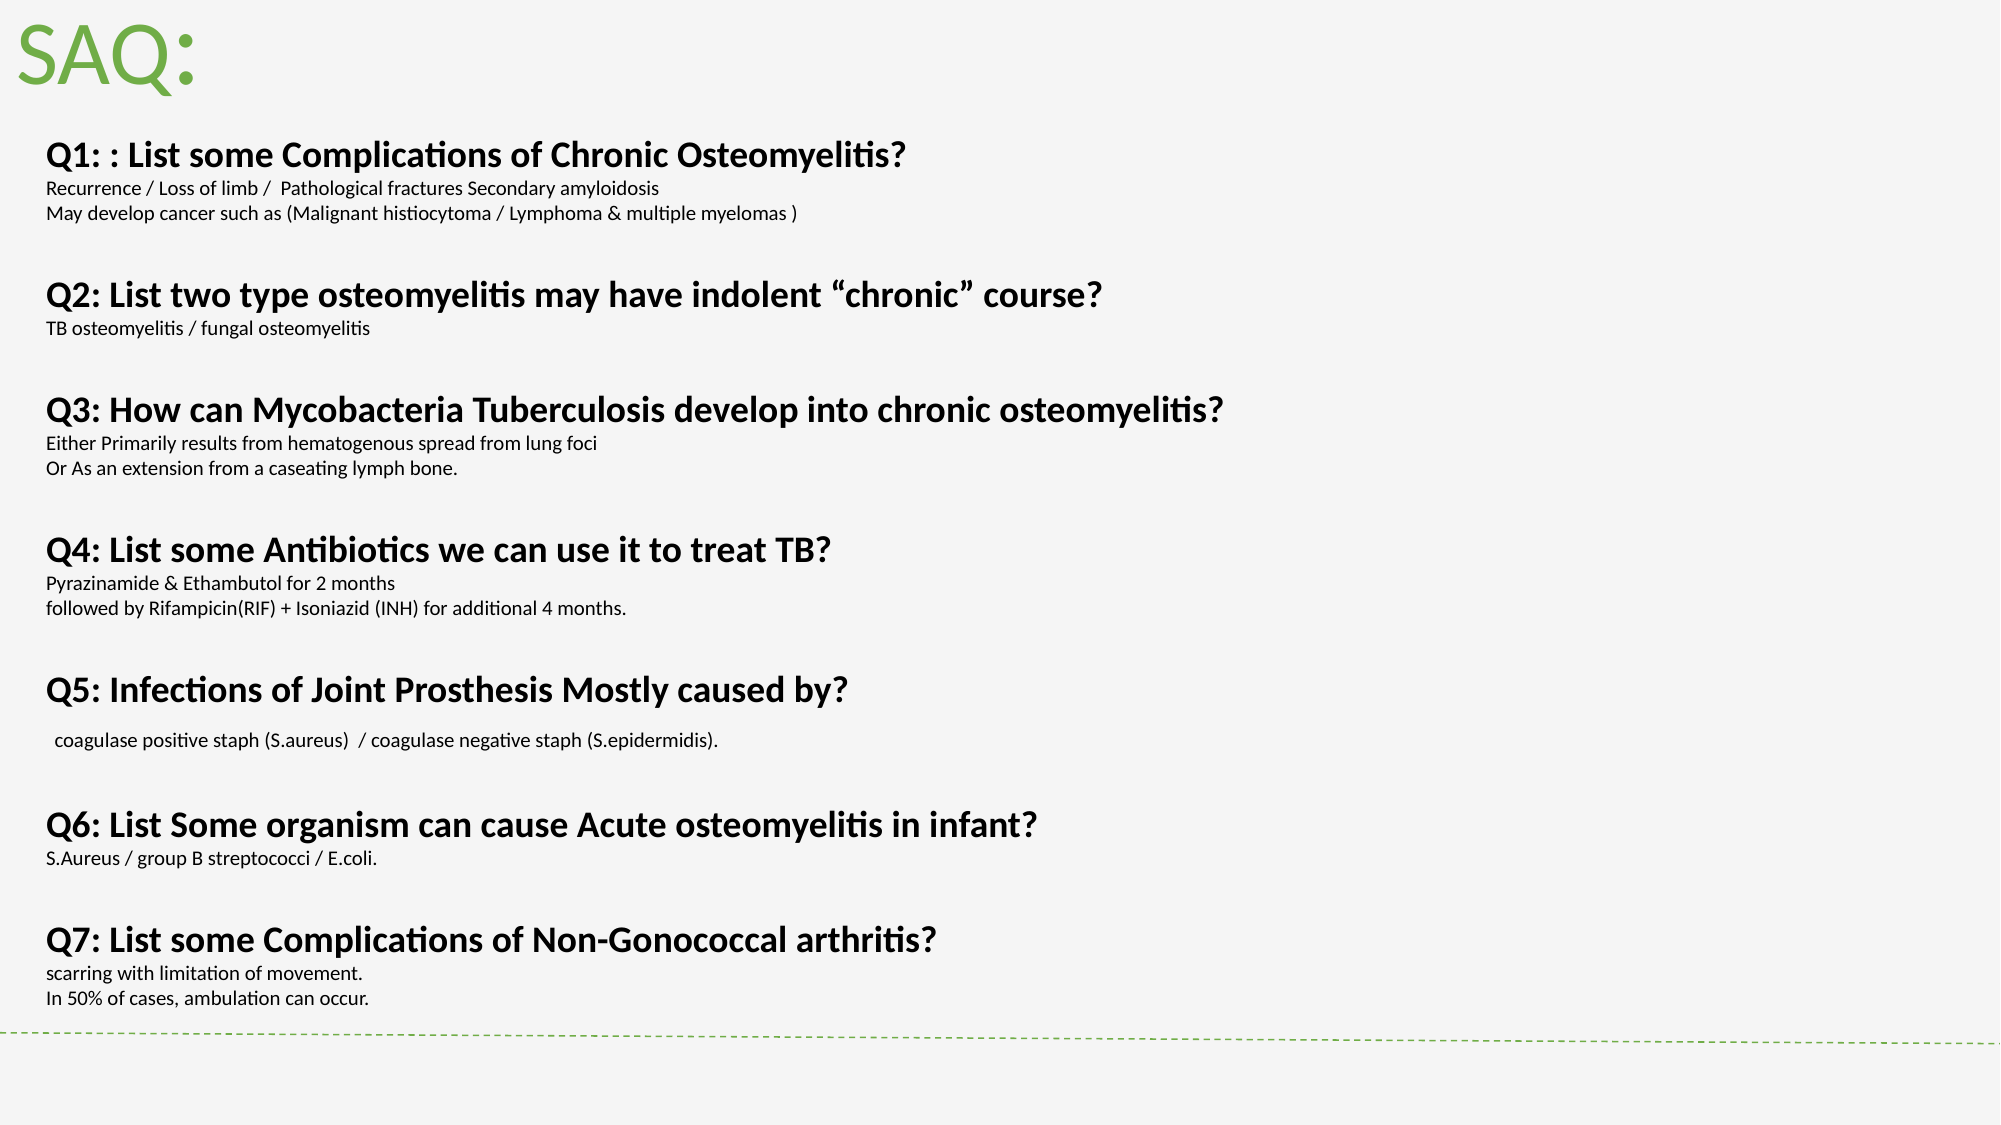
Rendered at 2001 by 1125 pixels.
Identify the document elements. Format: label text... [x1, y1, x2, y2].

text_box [0, 1032, 2000, 1044]
text_box SAQ: [1, 0, 217, 115]
text_box Q1: : List some Complications of Chronic Osteomyelitis? Recurrence / Loss of limb / Pathological fractures Secondary amyloidosis May develop cancer such as (Malignant histiocytoma / Lymphoma & multiple myelomas ) Q2: List two type osteomyelitis may have indolent “chronic” course? TB osteomyelitis / fungal osteomyelitis Q3: How can Mycobacteria Tuberculosis develop into chronic osteomyelitis? Either Primarily results from hematogenous spread from lung foci Or As an extension from a caseating lymph bone. Q4: List some Antibiotics we can use it to treat TB? Pyrazinamide & Ethambutol for 2 months followed by Rifampicin(RIF) + Isoniazid (INH) for additional 4 months. Q5: Infections of Joint Prosthesis Mostly caused by? coagulase positive staph (S.aureus) / coagulase negative staph (S.epidermidis). Q6: List Some organism can cause Acute osteomyelitis in infant? S.Aureus / group B streptococci / E.coli. Q7: List some Complications of Non-Gonococcal arthritis? scarring with limitation of movement. In 50% of cases, ambulation can occur. [31, 122, 1877, 1017]
